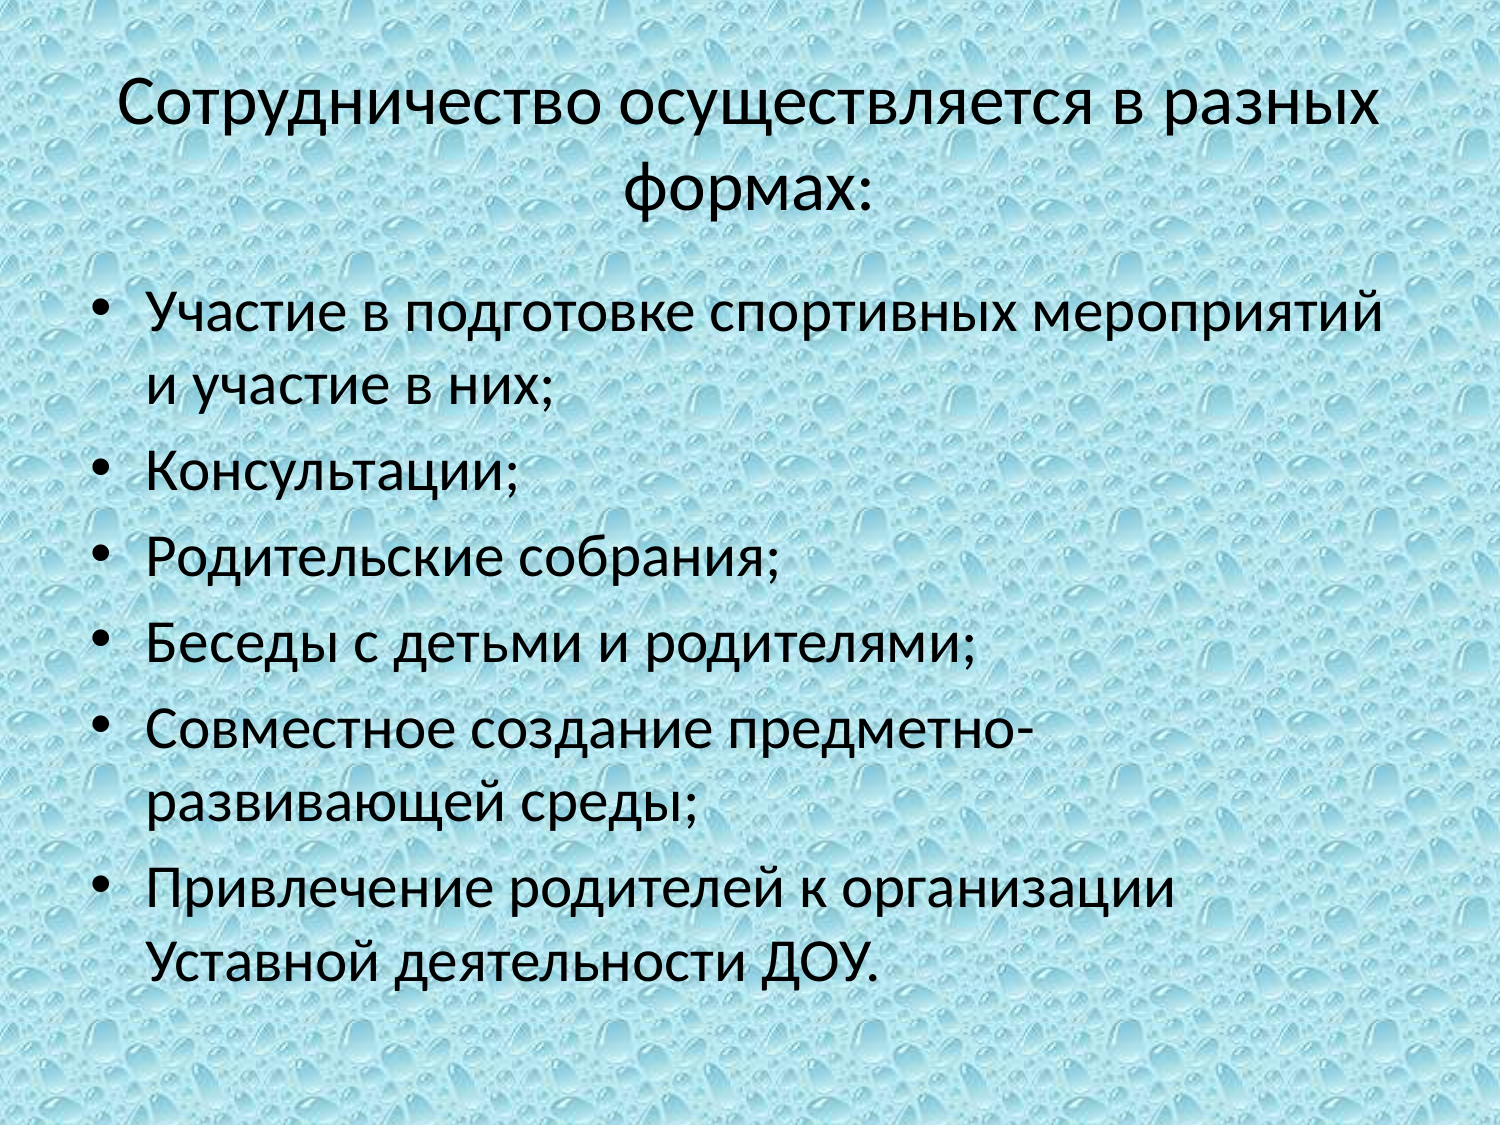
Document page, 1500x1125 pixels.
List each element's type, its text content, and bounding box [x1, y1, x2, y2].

picture [0, 0, 1500, 1125]
title Сотрудничество осуществляется в разных формах: [74, 44, 1426, 233]
list Участие в подготовке спортивных мероприятий и участие в них; Консультации; Родительские собрания; Беседы с детьми и родителями; Совместное создание предметно- развивающей среды; Привлечение родителей к организации Уставной деятельности ДОУ. [74, 262, 1426, 1006]
